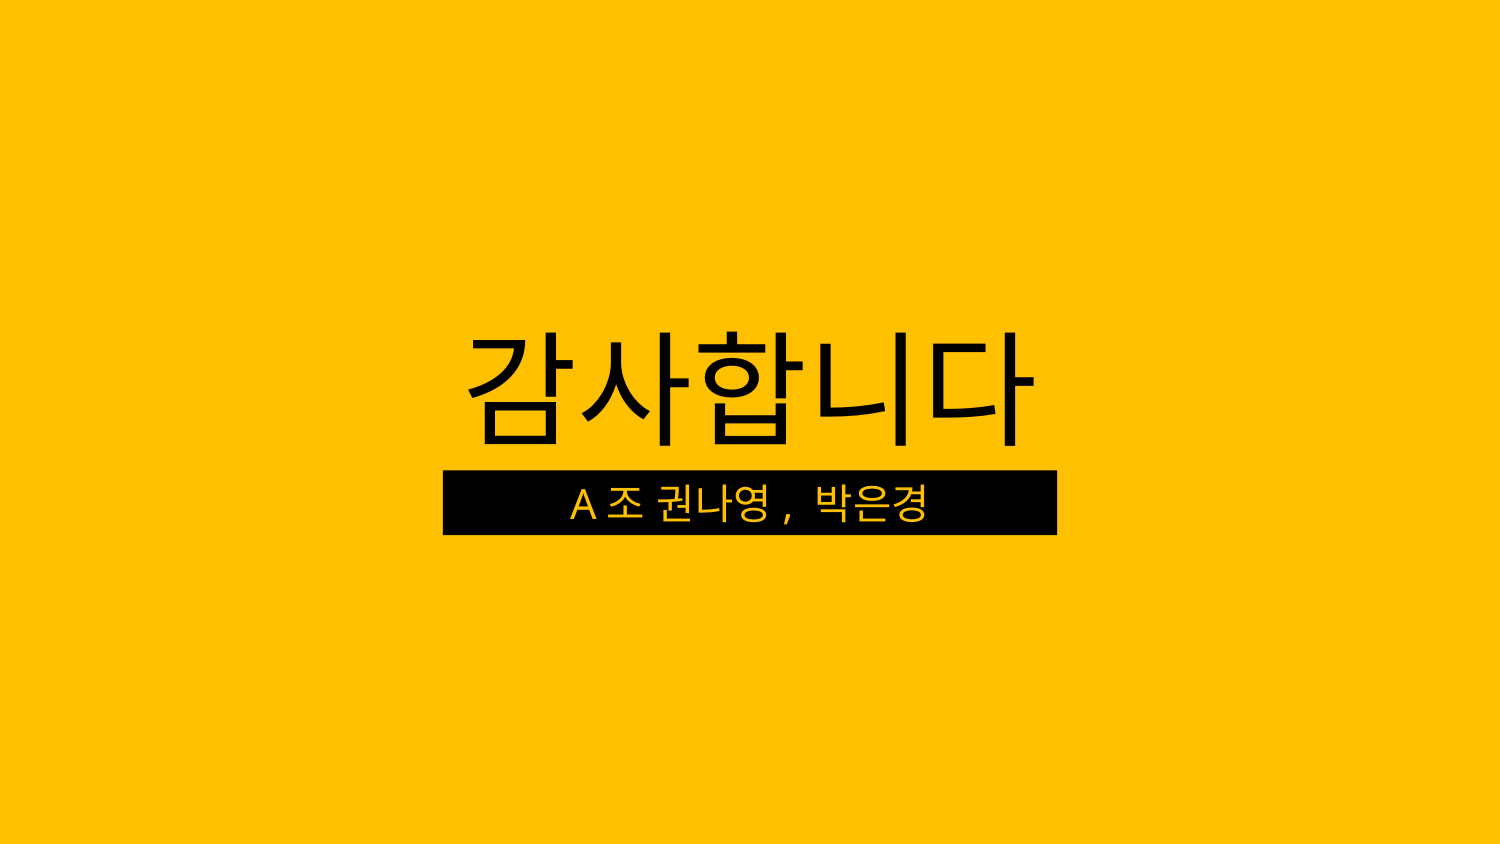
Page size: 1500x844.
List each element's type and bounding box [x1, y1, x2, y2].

text_box [380, 303, 1119, 537]
